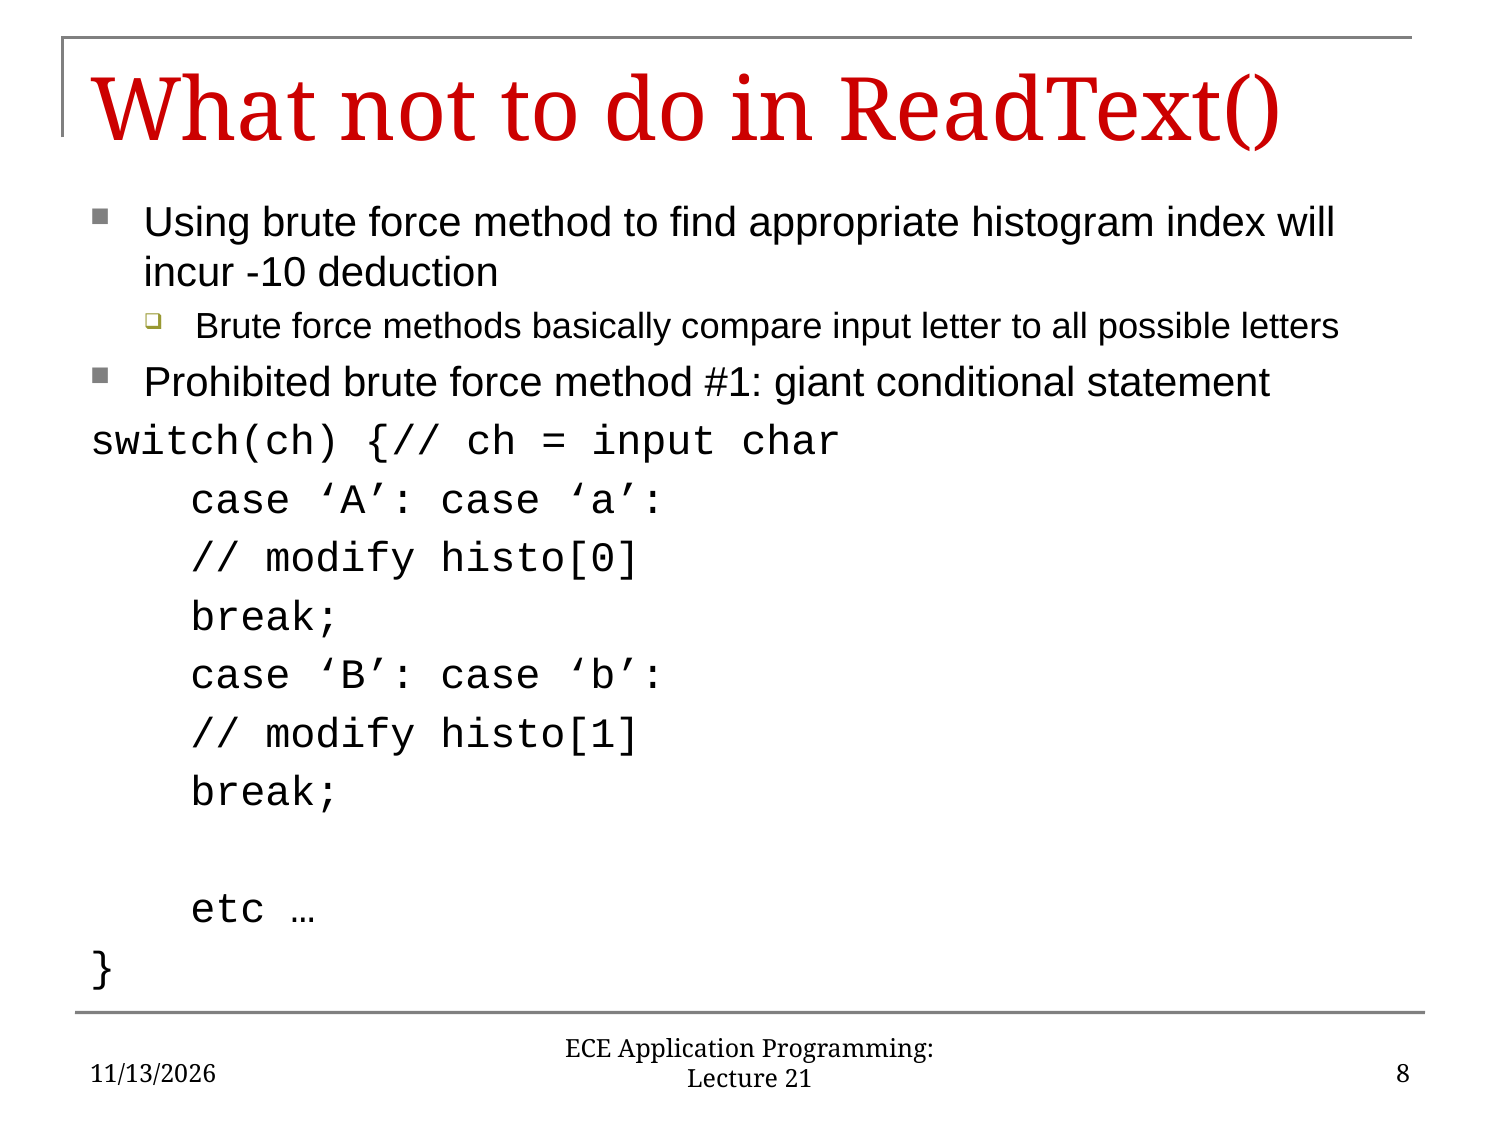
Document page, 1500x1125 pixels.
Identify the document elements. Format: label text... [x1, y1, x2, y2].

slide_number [74, 1023, 426, 1100]
slide_number 8 [1074, 1023, 1426, 1100]
title What not to do in ReadText() [75, 45, 1425, 163]
list Using brute force method to find appropriate histogram index will incur -10 deduction Brute force methods basically compare input letter to all possible letters Prohibited brute force method #1: giant conditional statement switch(ch) { // ch = input char case ‘A’: case ‘a’: // modify histo[0] break; case ‘B’: case ‘b’: // modify histo[1] break; etc … } [75, 187, 1425, 1006]
footer ECE Application Programming: Lecture 21 [512, 1024, 988, 1101]
